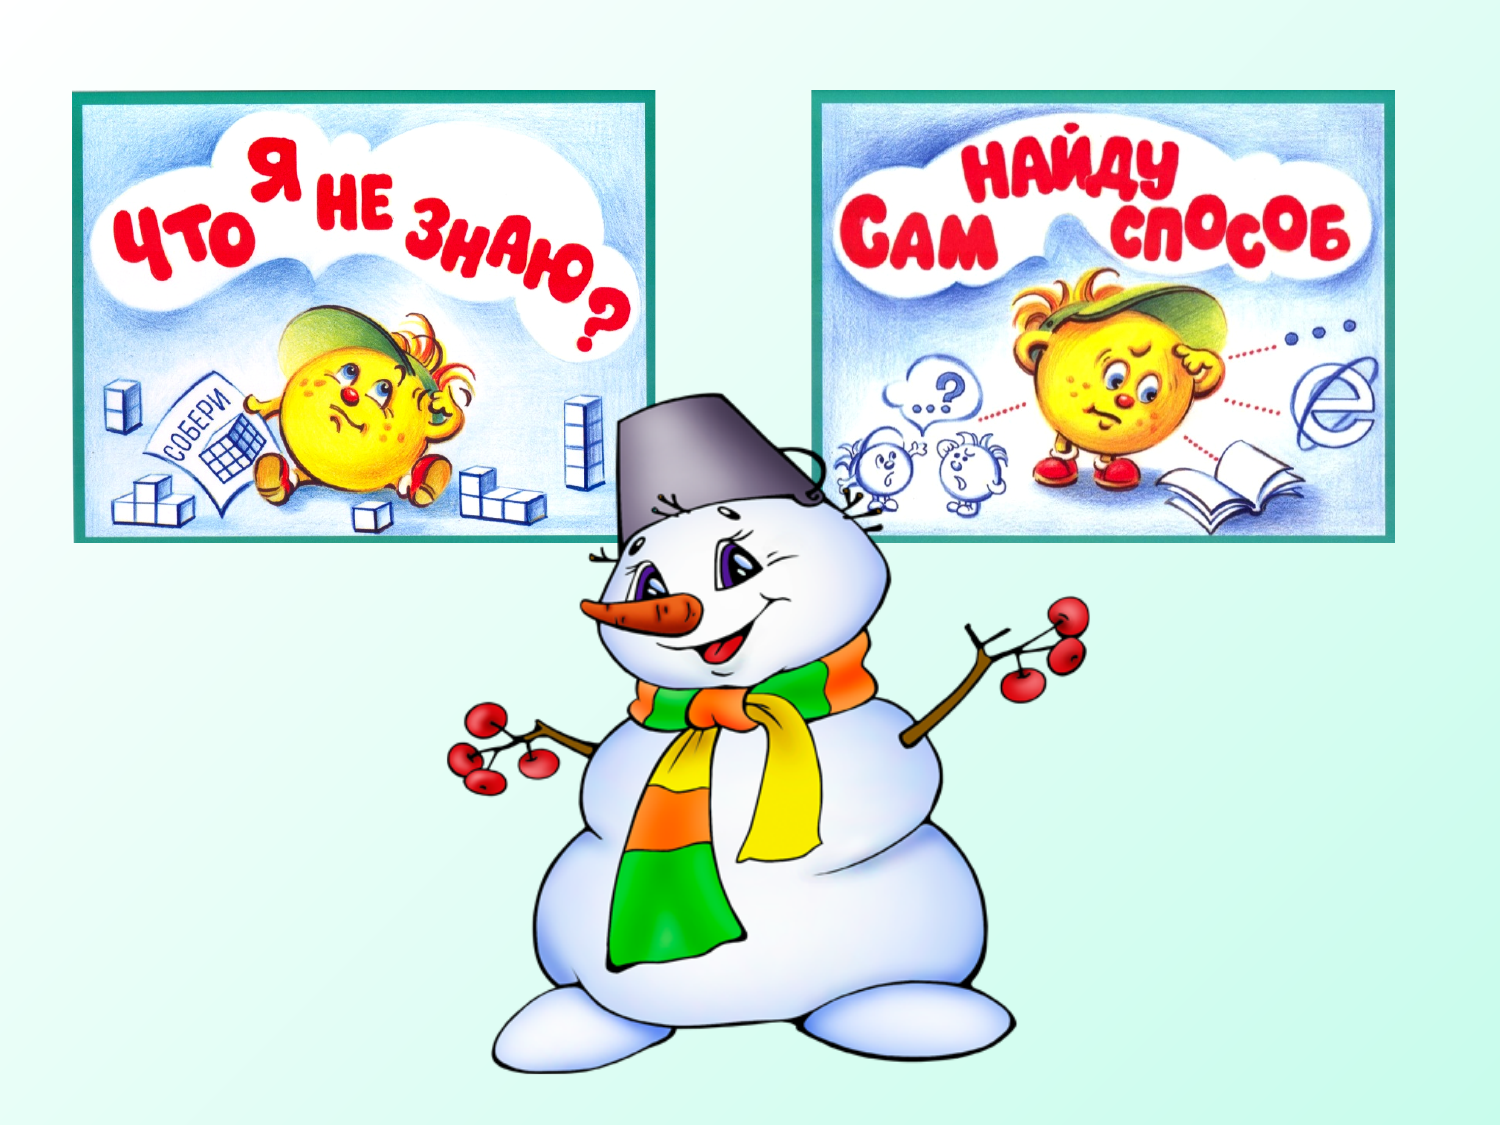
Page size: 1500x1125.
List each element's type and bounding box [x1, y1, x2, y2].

picture [71, 89, 1395, 1112]
